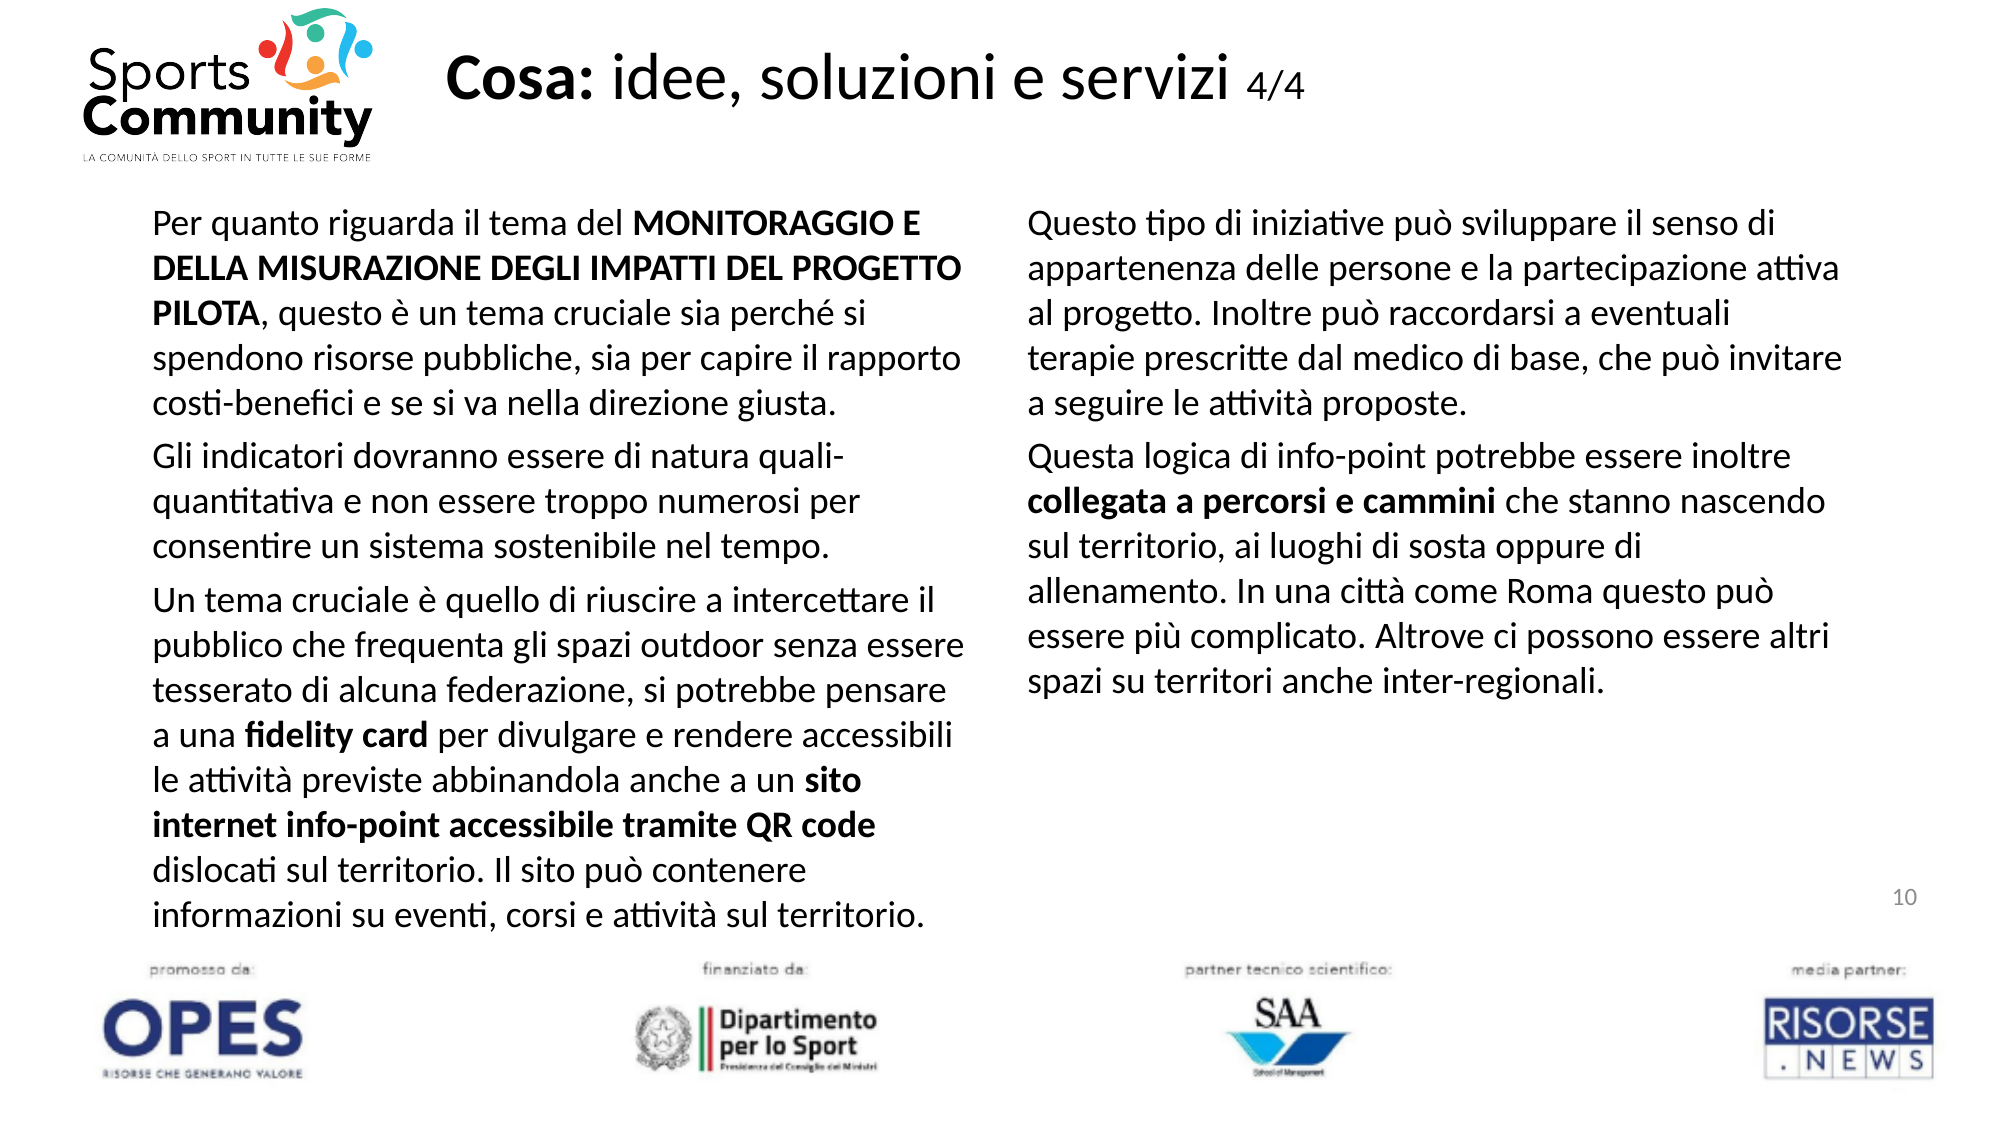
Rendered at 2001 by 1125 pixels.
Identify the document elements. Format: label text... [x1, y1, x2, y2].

picture [579, 951, 927, 1125]
list Per quanto riguarda il tema del MONITORAGGIO E DELLA MISURAZIONE DEGLI IMPATTI DEL PROGETTO PILOTA, questo è un tema cruciale sia perché si spendono risorse pubbliche, sia per capire il rapporto costi-benefici e se si va nella direzione giusta. Gli indicatori dovranno essere di natura quali-quantitativa e non essere troppo numerosi per consentire un sistema sostenibile nel tempo. Un tema cruciale è quello di riuscire a intercettare il pubblico che frequenta gli spazi outdoor senza essere tesserato di alcuna federazione, si potrebbe pensare a una fidelity card per divulgare e rendere accessibili le attività previste abbinandola anche a un sito internet info-point accessibile tramite QR code dislocati sul territorio. Il sito può contenere informazioni su eventi, corsi e attività sul territorio. [137, 190, 988, 951]
list Questo tipo di iniziative può sviluppare il senso di appartenenza delle persone e la partecipazione attiva al progetto. Inoltre può raccordarsi a eventuali terapie prescritte dal medico di base, che può invitare a seguire le attività proposte. Questa logica di info-point potrebbe essere inoltre collegata a percorsi e cammini che stanno nascendo sul territorio, ai luoghi di sosta oppure di allenamento. In una città come Roma questo può essere più complicato. Altrove ci possono essere altri spazi su territori anche inter-regionali. [1012, 190, 1863, 925]
picture [61, 5, 393, 183]
title Cosa: idee, soluzioni e servizi 4/4 [431, 29, 1903, 128]
slide_number 10 [1482, 865, 1933, 926]
picture [45, 912, 369, 1125]
picture [1689, 912, 2000, 1125]
picture [1136, 925, 1462, 1125]
